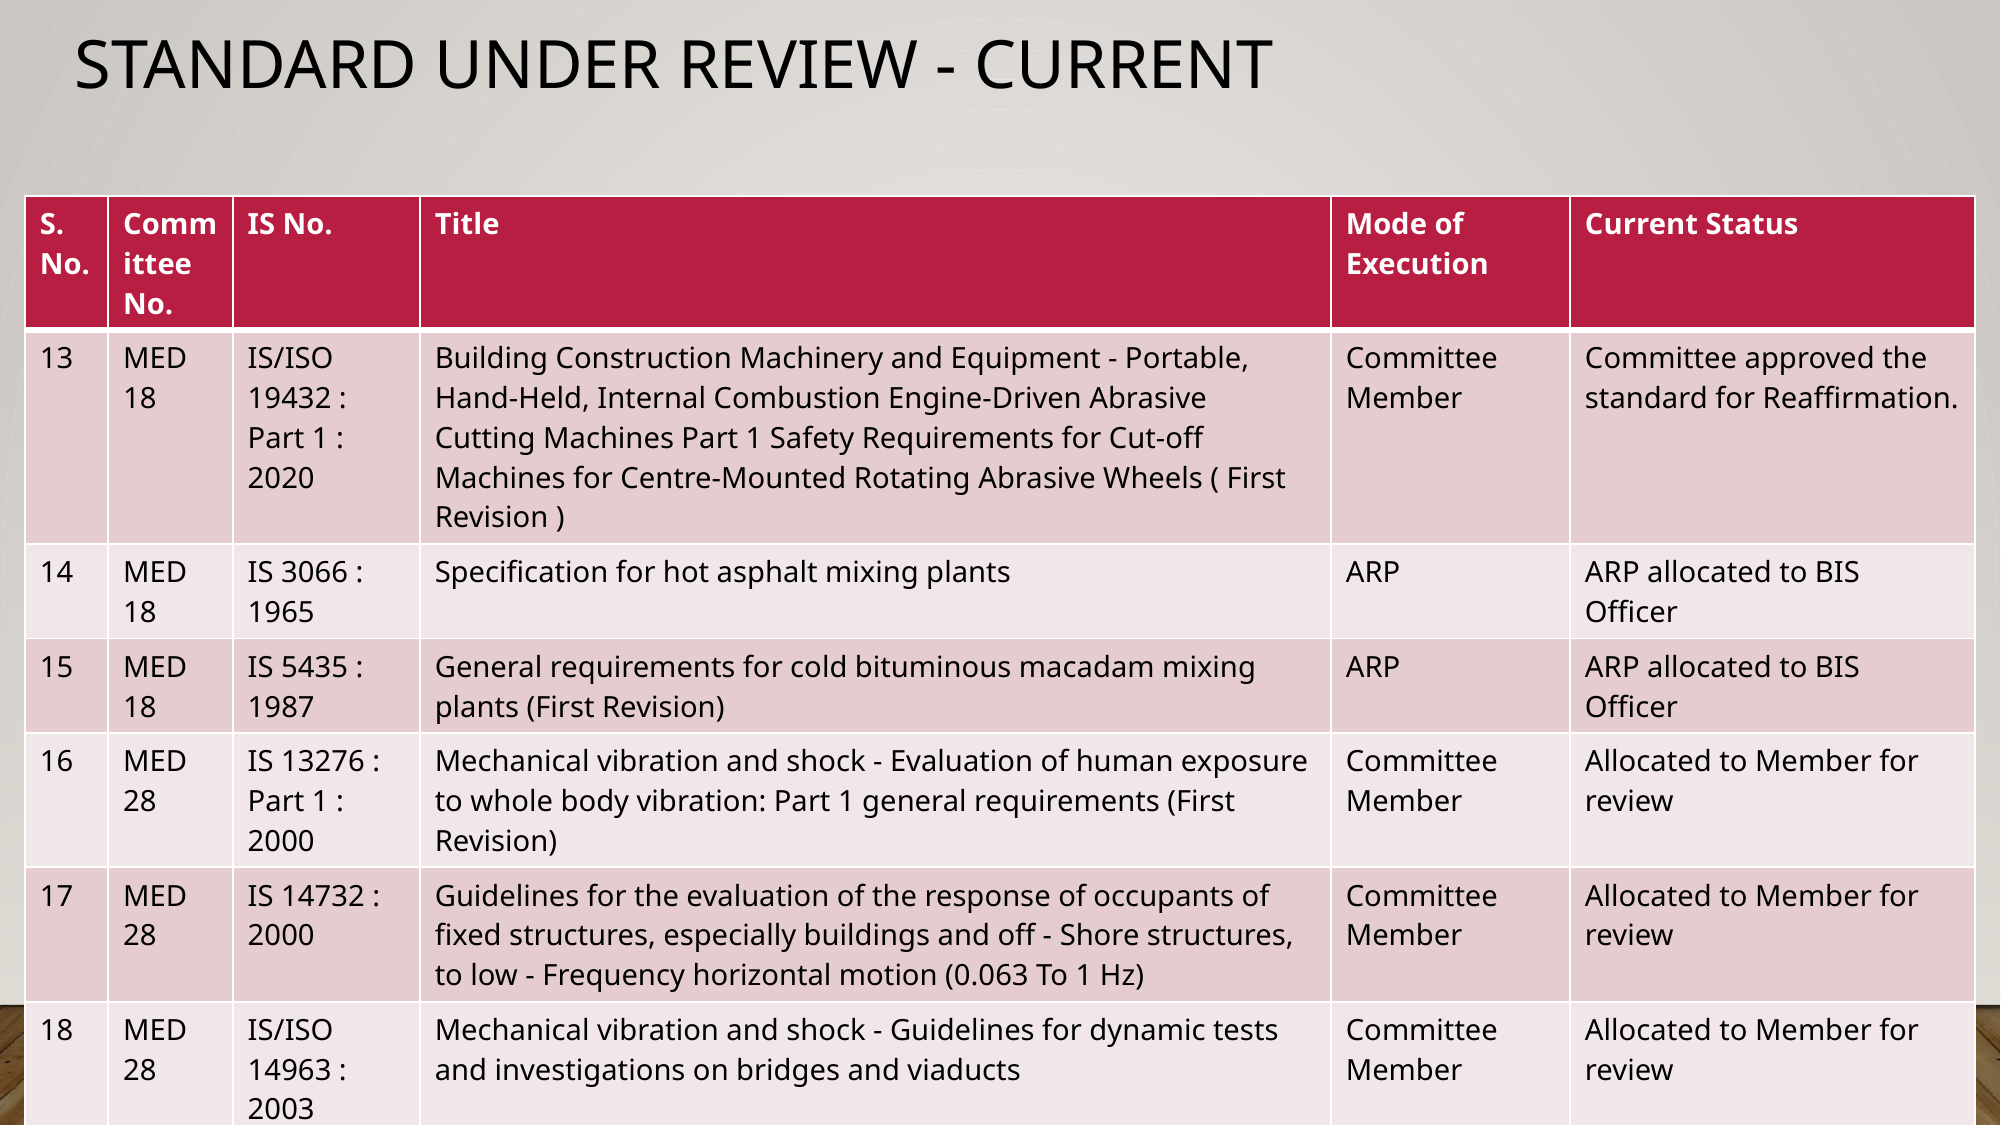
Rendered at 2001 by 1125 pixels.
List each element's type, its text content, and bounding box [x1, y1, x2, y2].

table_cell 17 [26, 868, 107, 1001]
table_cell MED 18 [109, 639, 232, 732]
table_cell 16 [26, 734, 107, 866]
table_cell IS 14732 : 2000 [234, 868, 419, 1001]
table_header Committee No. [109, 197, 232, 327]
table_cell IS/ISO 14963 : 2003 [234, 1003, 419, 1125]
picture [0, 1005, 24, 1125]
table_header Mode of Execution [1332, 197, 1569, 327]
table_header IS No. [234, 197, 419, 327]
table_cell MED 18 [109, 545, 232, 638]
table_cell General requirements for cold bituminous macadam mixing plants (First Revision) [421, 639, 1330, 732]
table_cell Allocated to Member for review [1571, 1003, 1974, 1125]
table_cell MED 28 [109, 868, 232, 1001]
table_cell MED 28 [109, 1003, 232, 1125]
table_header Current Status [1571, 197, 1974, 327]
table_cell Committee Member [1332, 868, 1569, 1001]
table_cell ARP allocated to BIS Officer [1571, 545, 1974, 638]
table_cell IS 5435 : 1987 [234, 639, 419, 732]
table_cell Allocated to Member for review [1571, 734, 1974, 866]
table_cell MED 28 [109, 734, 232, 866]
table_header S. No. [26, 197, 107, 327]
table_cell IS 3066 : 1965 [234, 545, 419, 638]
table_cell Committee Member [1332, 1003, 1569, 1125]
table_cell Committee Member [1332, 734, 1569, 866]
table_cell Guidelines for the evaluation of the response of occupants of fixed structures, especially buildings and off - Shore structures, to low - Frequency horizontal motion (0.063 To 1 Hz) [421, 868, 1330, 1001]
table_cell MED 18 [109, 333, 232, 543]
table_cell IS/ISO 19432 : Part 1 : 2020 [234, 333, 419, 543]
table_cell Committee approved the standard for Reaffirmation. [1571, 333, 1974, 543]
table_cell Mechanical vibration and shock - Evaluation of human exposure to whole body vibration: Part 1 general requirements (First Revision) [421, 734, 1330, 866]
table_cell Allocated to Member for review [1571, 868, 1974, 1001]
table_cell Building Construction Machinery and Equipment - Portable, Hand-Held, Internal Combustion Engine-Driven Abrasive Cutting Machines Part 1 Safety Requirements for Cut-off Machines for Centre-Mounted Rotating Abrasive Wheels ( First Revision ) [421, 333, 1330, 543]
table_cell 18 [26, 1003, 107, 1125]
table_cell Committee Member [1332, 333, 1569, 543]
table_cell Specification for hot asphalt mixing plants [421, 545, 1330, 638]
table_cell 15 [26, 639, 107, 732]
table_cell 13 [26, 333, 107, 543]
table_cell ARP allocated to BIS Officer [1571, 639, 1974, 732]
table_header Title [421, 197, 1330, 327]
table_cell ARP [1332, 545, 1569, 638]
table_cell ARP [1332, 639, 1569, 732]
title Standard under review - current [59, 23, 1751, 195]
picture [1976, 1005, 2000, 1125]
table_cell IS 13276 : Part 1 : 2000 [234, 734, 419, 866]
table_cell 14 [26, 545, 107, 638]
table_cell Mechanical vibration and shock - Guidelines for dynamic tests and investigations on bridges and viaducts [421, 1003, 1330, 1125]
